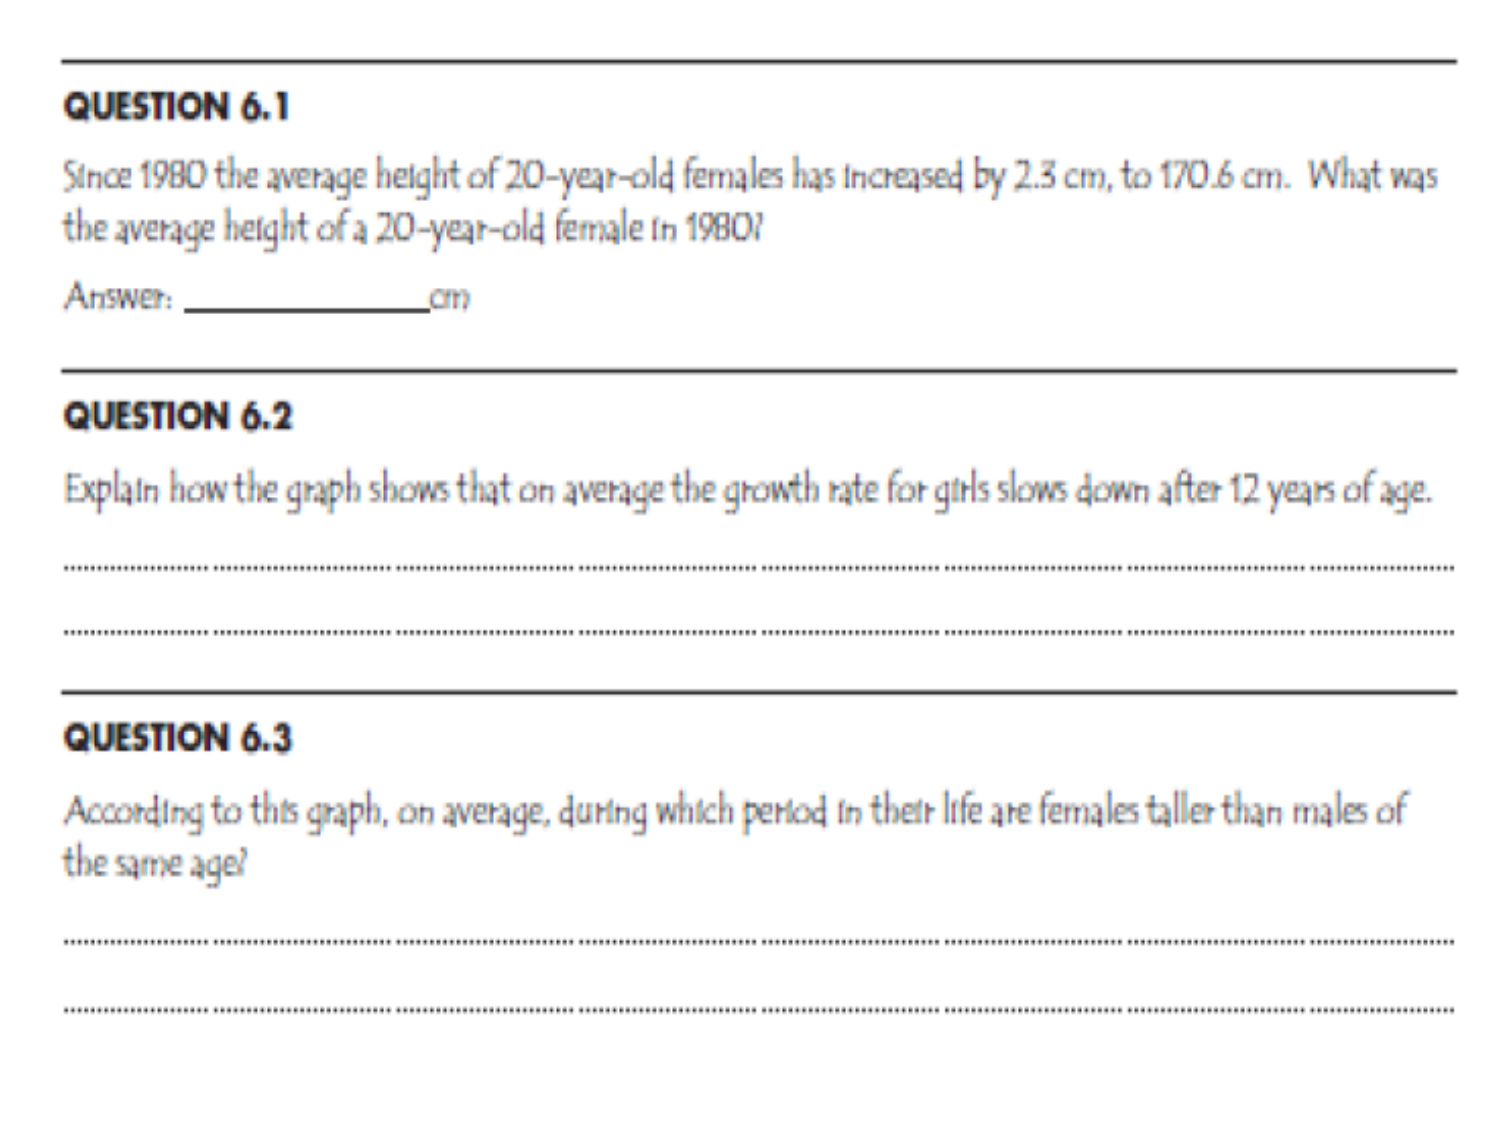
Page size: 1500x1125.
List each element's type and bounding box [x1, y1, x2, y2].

picture [36, 46, 1483, 1059]
